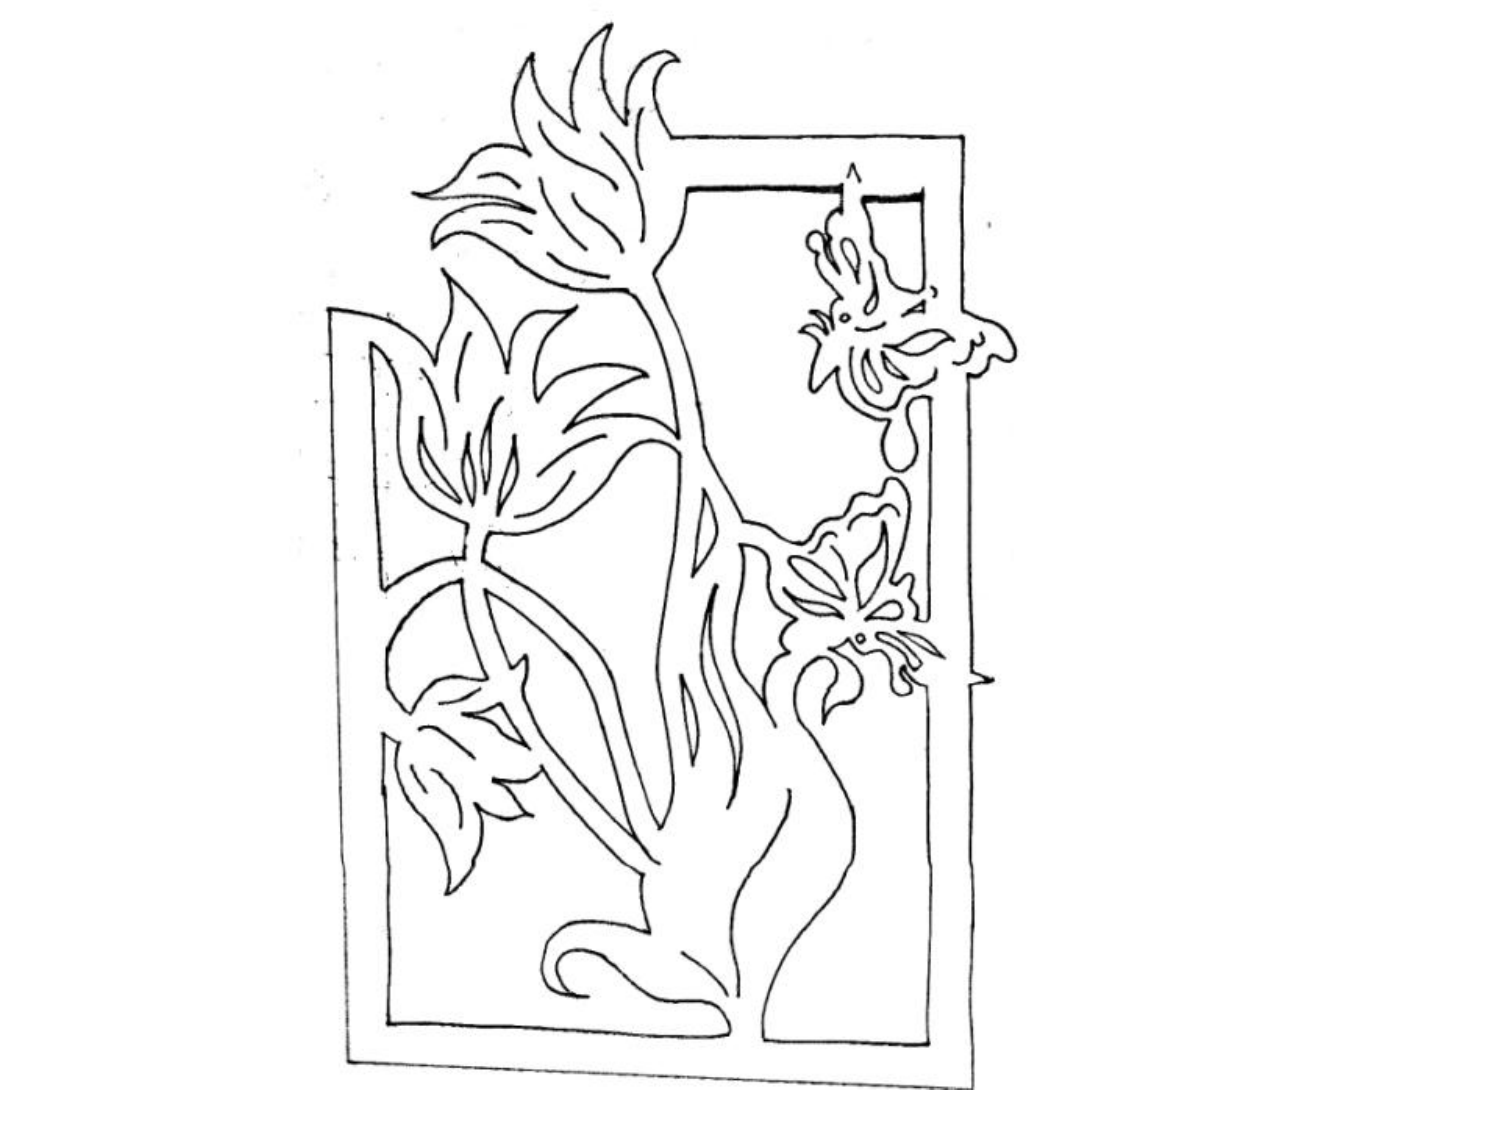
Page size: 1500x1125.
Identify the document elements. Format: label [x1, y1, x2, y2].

picture [289, 0, 1081, 1091]
